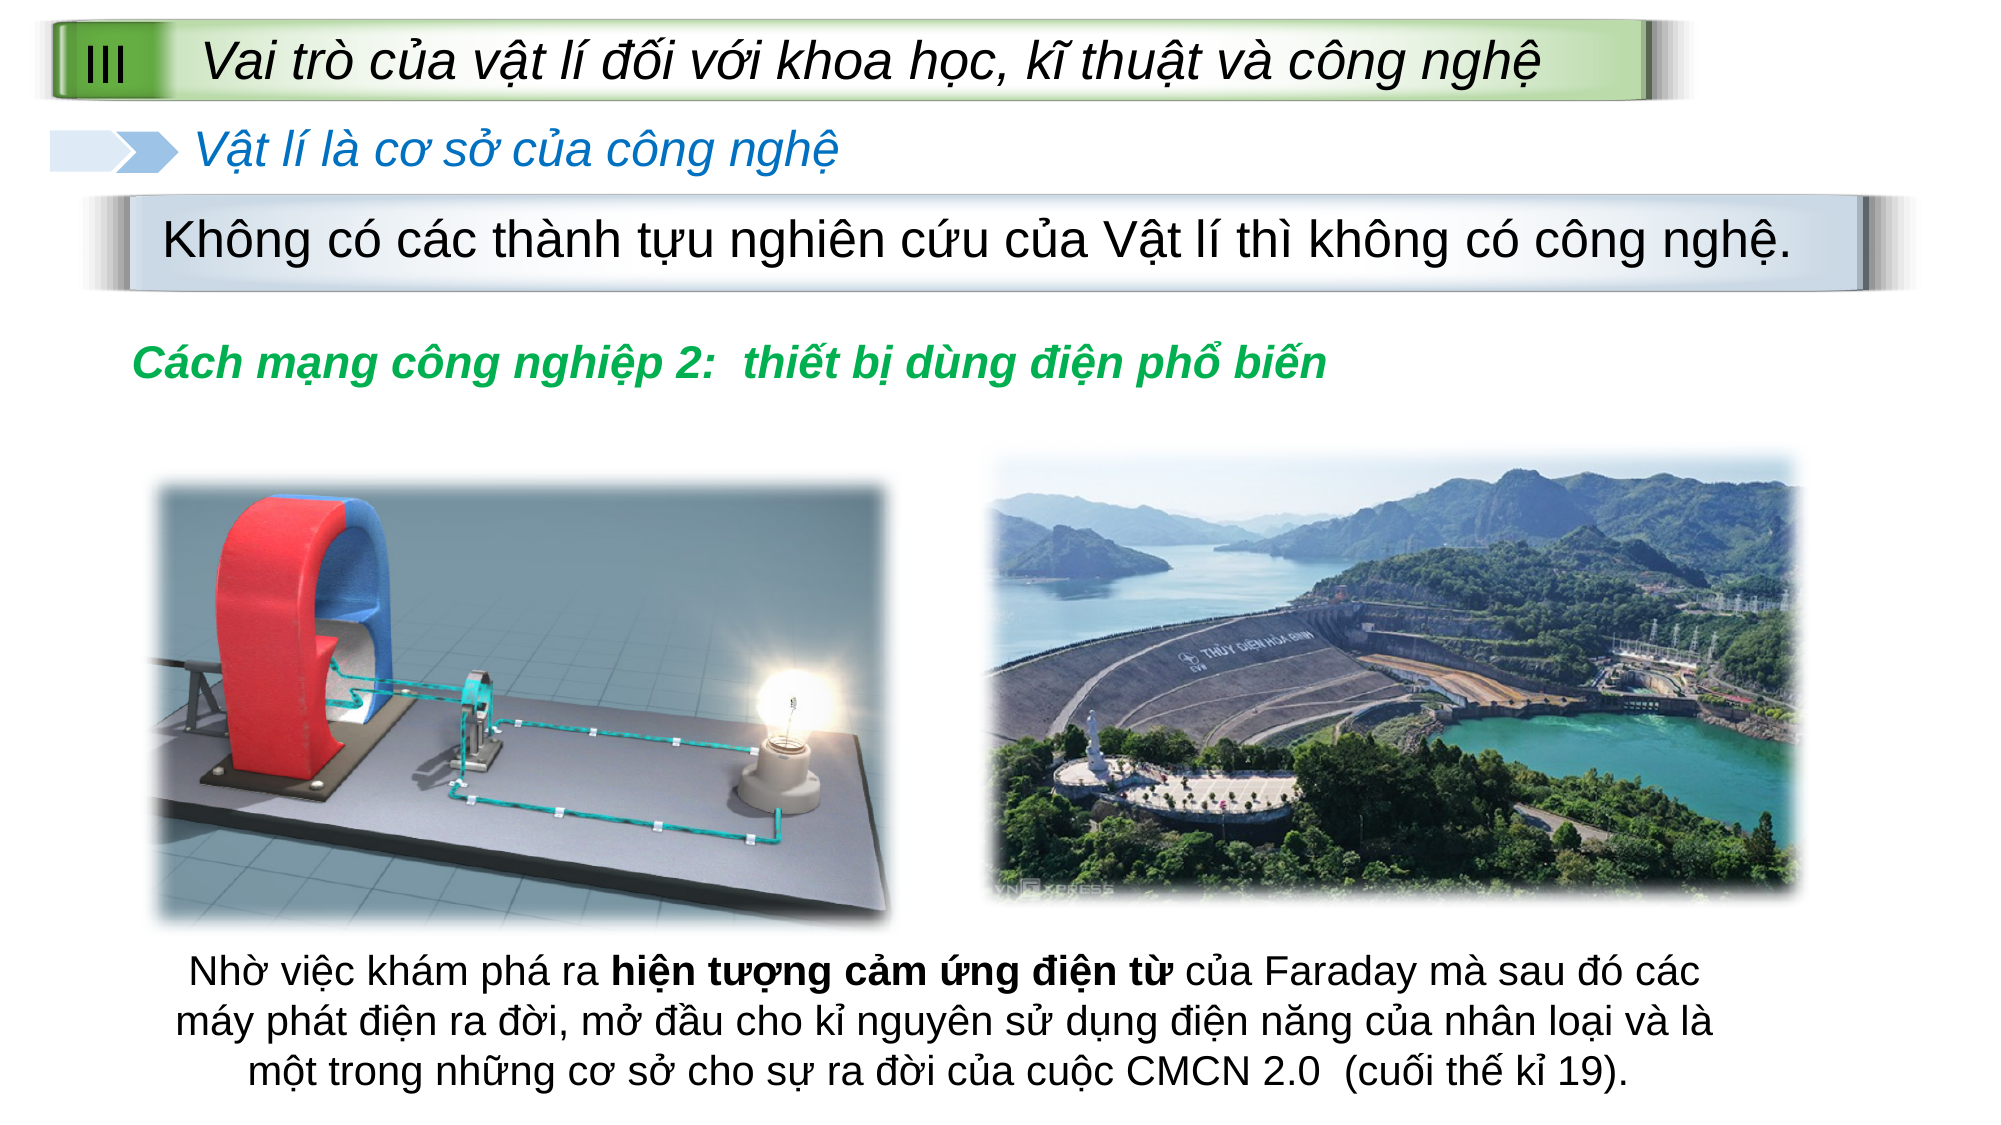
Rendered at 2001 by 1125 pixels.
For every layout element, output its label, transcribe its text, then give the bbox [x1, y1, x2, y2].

text_box Cách mạng công nghiệp 2: thiết bị dùng điện phổ biến [116, 325, 1897, 396]
text_box Nhờ việc khám phá ra hiện tượng cảm ứng điện từ của Faraday mà sau đó các máy phát điện ra đời, mở đầu cho kỉ nguyên sử dụng điện năng của nhân loại và là một trong những cơ sở cho sự ra đời của cuộc CMCN 2.0 (cuối thế kỉ 19). [136, 936, 1753, 1101]
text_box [49, 130, 179, 173]
picture [78, 193, 1922, 293]
picture [141, 468, 901, 937]
picture [977, 440, 1811, 909]
text_box Vật lí là cơ sở của công nghệ [178, 109, 1332, 185]
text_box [0, 16, 1901, 103]
